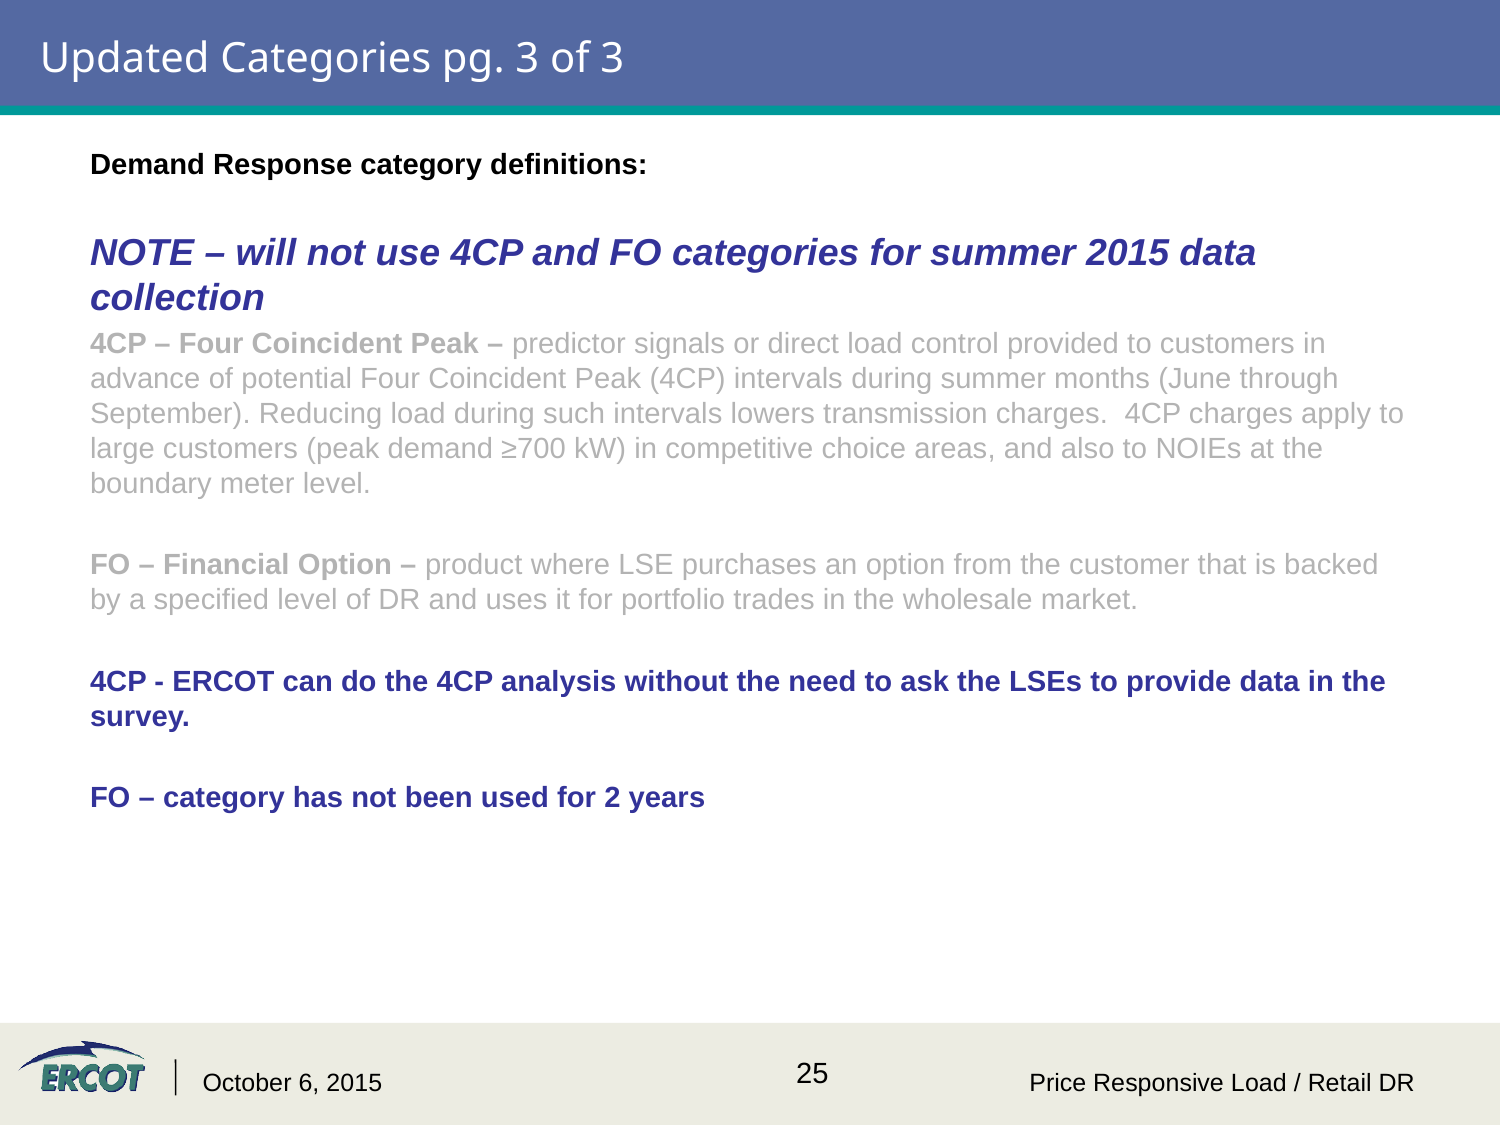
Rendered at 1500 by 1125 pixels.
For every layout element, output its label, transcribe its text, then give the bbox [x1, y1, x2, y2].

footer Price Responsive Load / Retail DR [962, 1059, 1438, 1125]
list Demand Response category definitions: NOTE – will not use 4CP and FO categories for summer 2015 data collection 4CP – Four Coincident Peak – predictor signals or direct load control provided to customers in advance of potential Four Coincident Peak (4CP) intervals during summer months (June through September). Reducing load during such intervals lowers transmission charges. 4CP charges apply to large customers (peak demand ≥700 kW) in competitive choice areas, and also to NOIEs at the boundary meter level. FO – Financial Option – product where LSE purchases an option from the customer that is backed by a specified level of DR and uses it for portfolio trades in the wholesale market. 4CP - ERCOT can do the 4CP analysis without the need to ask the LSEs to provide data in the survey. FO – category has not been used for 2 years [75, 137, 1425, 1063]
title Updated Categories pg. 3 of 3 [24, 0, 1450, 113]
picture [10, 1031, 151, 1111]
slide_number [187, 1059, 538, 1125]
